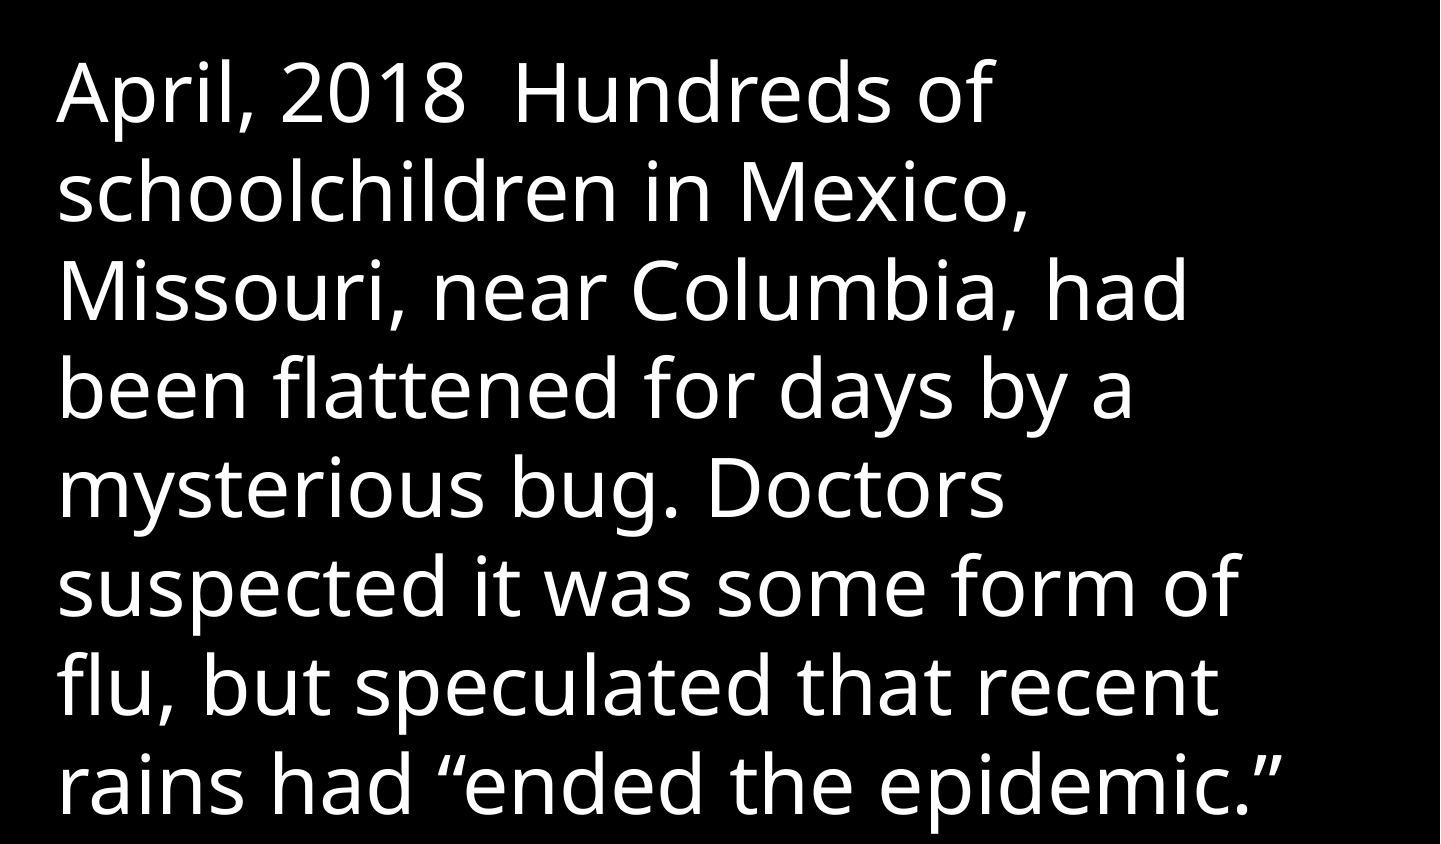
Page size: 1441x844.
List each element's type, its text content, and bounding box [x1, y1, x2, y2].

list April, 2018 Hundreds of schoolchildren in Mexico, Missouri, near Columbia, had been flattened for days by a mysterious bug. Doctors suspected it was some form of flu, but speculated that recent rains had “ended the epidemic.” [45, 34, 1396, 844]
